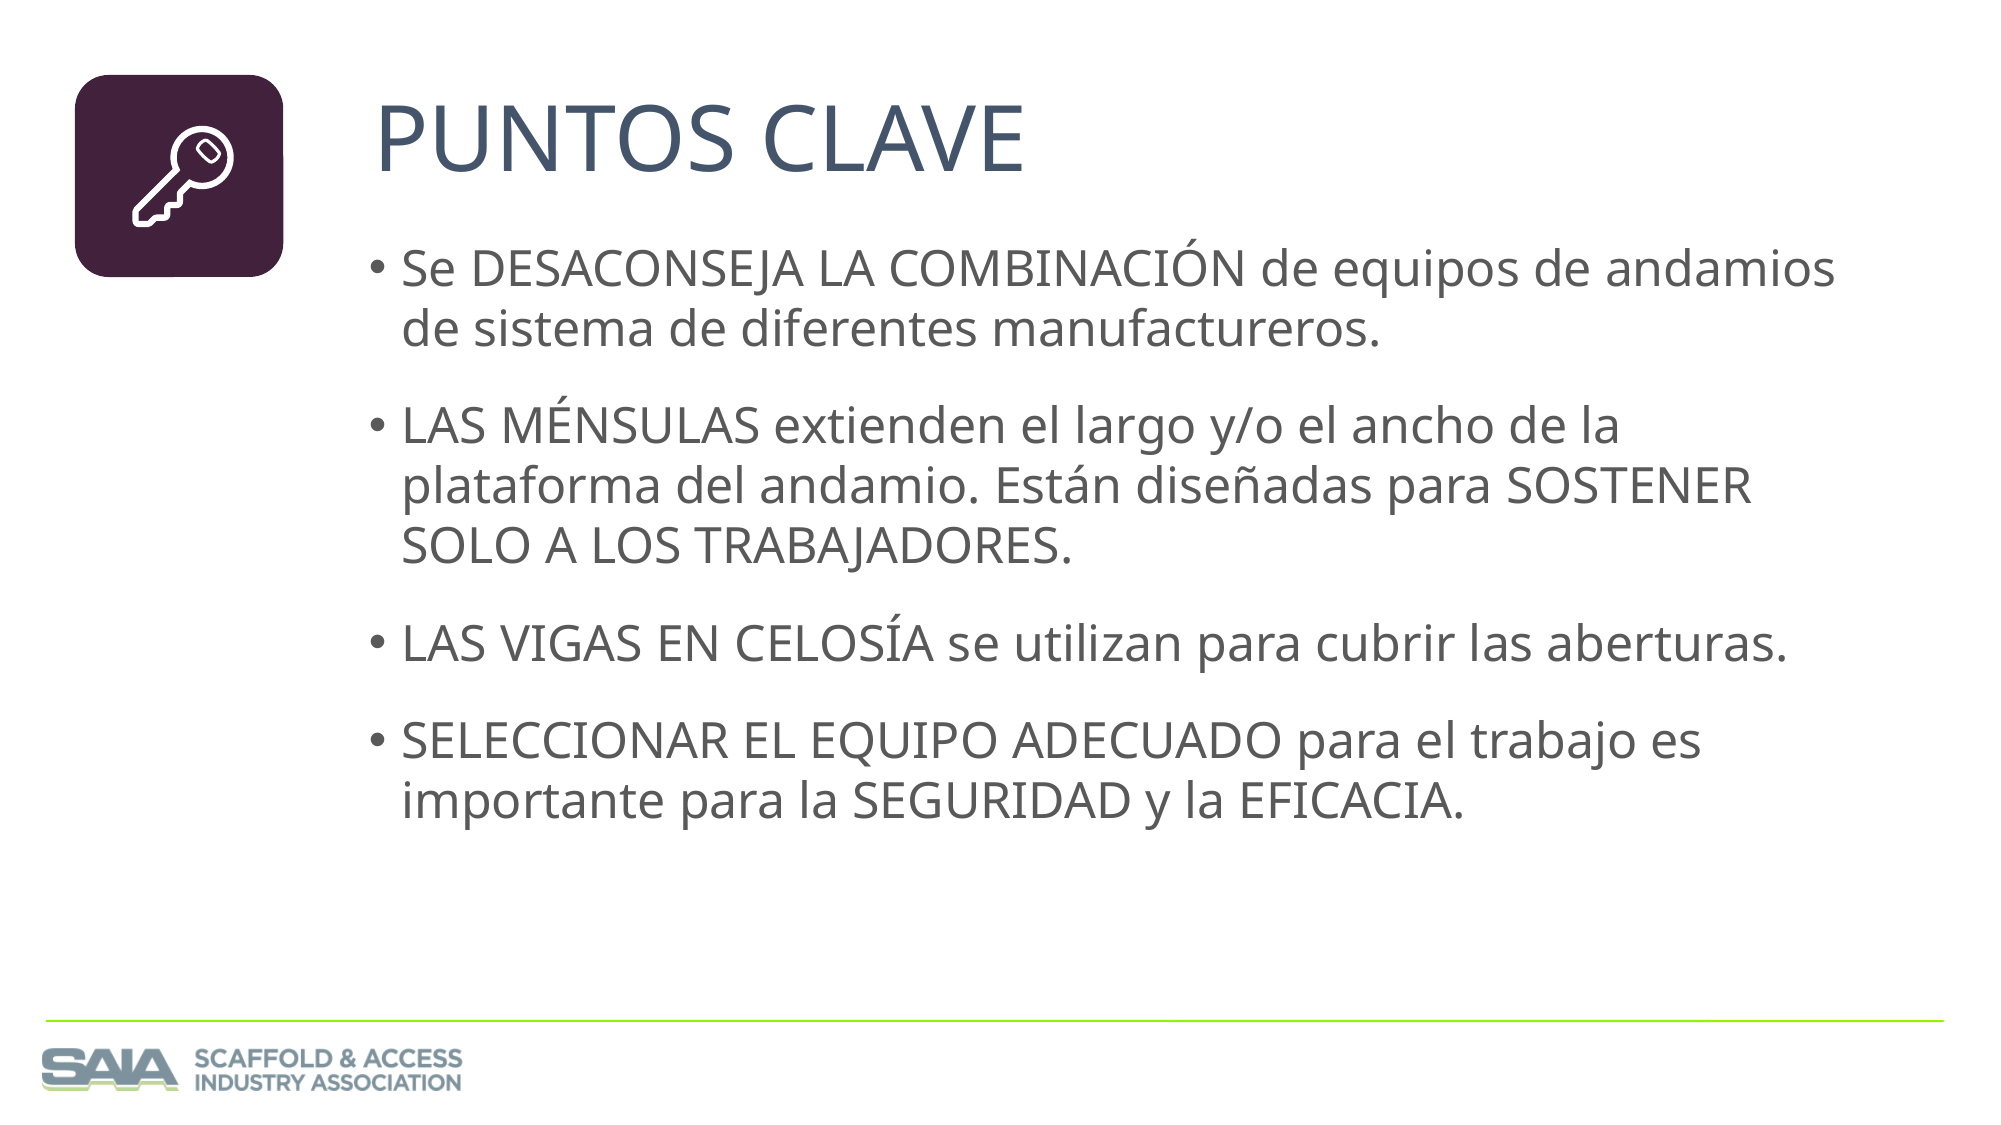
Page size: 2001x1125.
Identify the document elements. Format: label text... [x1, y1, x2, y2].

text_box [74, 197, 284, 278]
picture [42, 1047, 463, 1091]
text_box Se desaconseja la combinación de equipos de andamios de sistema de diferentes manufactureros. Las ménsulas extienden el largo y/o el ancho de la plataforma del andamio. Están diseñadas para sostener solo a los trabajadores. Las vigas en celosía se utilizan para cubrir las aberturas. Seleccionar el equipo adecuado para el trabajo es importante para la seguridad y la eficacia. [354, 229, 1905, 934]
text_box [132, 125, 234, 228]
text_box Puntos clave [66, 72, 1334, 197]
